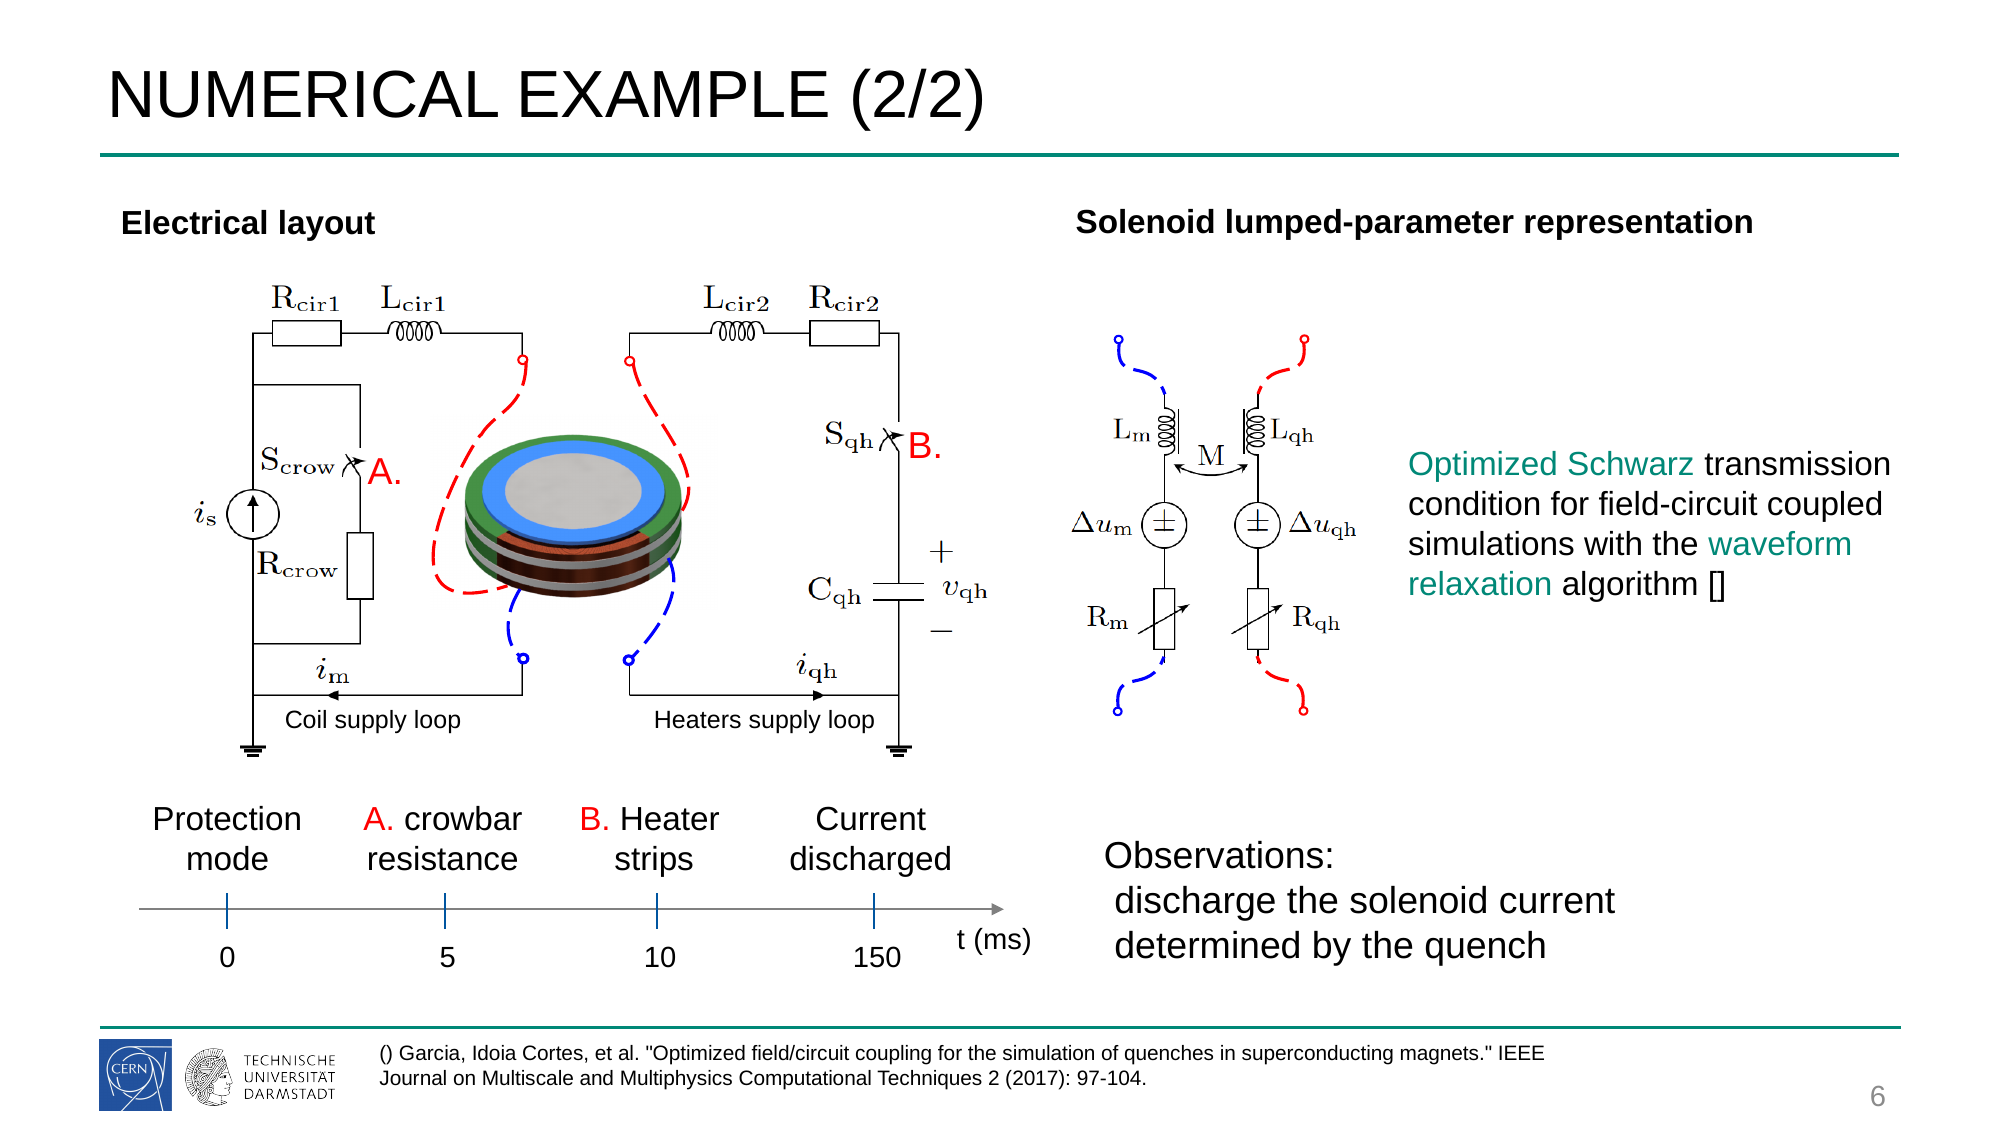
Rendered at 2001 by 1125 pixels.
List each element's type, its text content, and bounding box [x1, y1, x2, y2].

list Electrical layout [99, 193, 1045, 1028]
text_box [126, 749, 1087, 983]
text_box Solenoid lumped-parameter representation [1054, 193, 1900, 1027]
picture [99, 1039, 172, 1111]
slide_number 6 [1819, 1065, 1902, 1125]
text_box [177, 271, 1001, 739]
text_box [1063, 335, 1359, 716]
title NUMERICAL EXAMPLE (2/2) [99, 13, 1900, 168]
